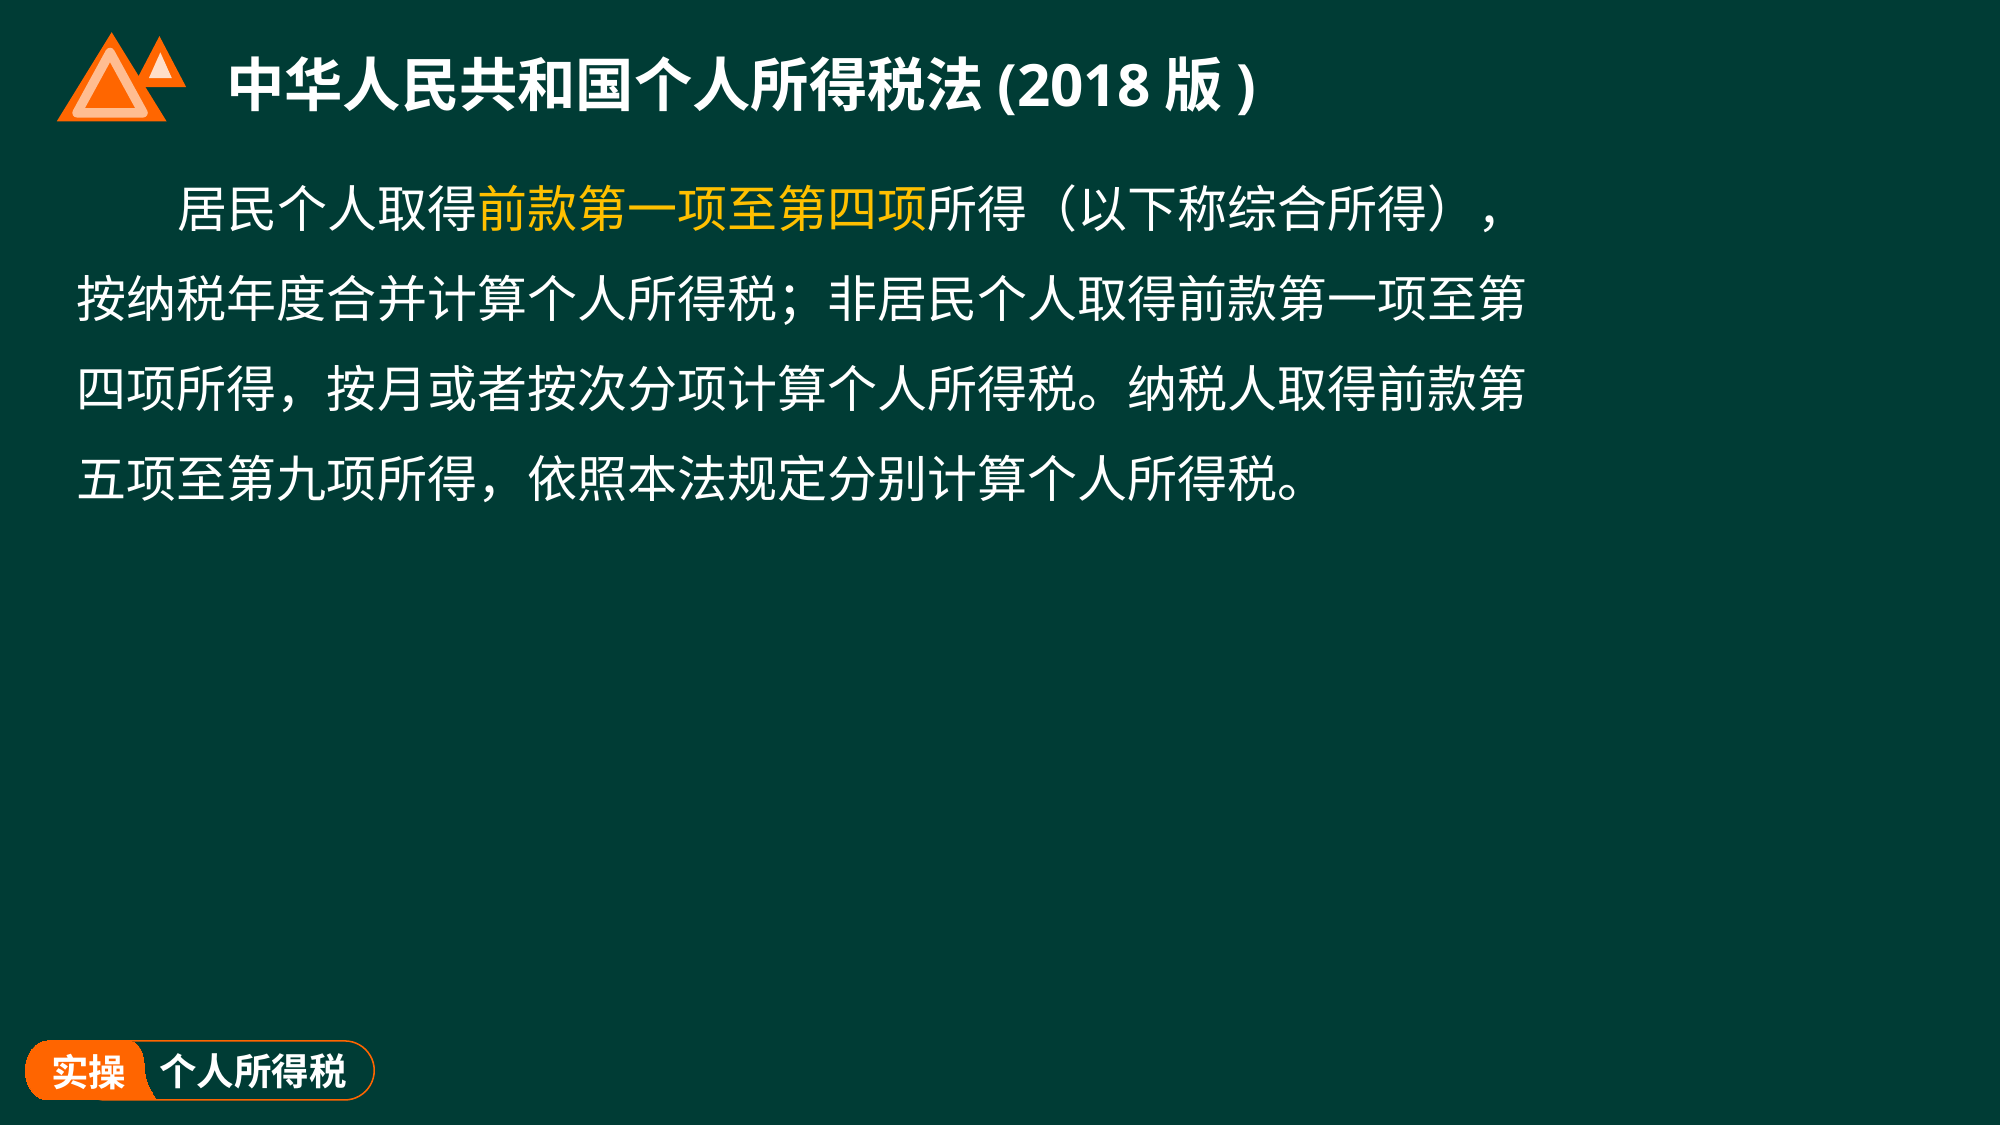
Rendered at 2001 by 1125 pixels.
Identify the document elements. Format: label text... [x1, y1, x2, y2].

list 居民个人取得前款第一项至第四项所得（以下称综合所得），按纳税年度合并计算个人所得税；非居民个人取得前款第一项至第四项所得，按月或者按次分项计算个人所得税。纳税人取得前款第五项至第九项所得，依照本法规定分别计算个人所得税。 [61, 139, 1589, 977]
title 中华人民共和国个人所得税法(2018版) [211, 27, 1589, 139]
